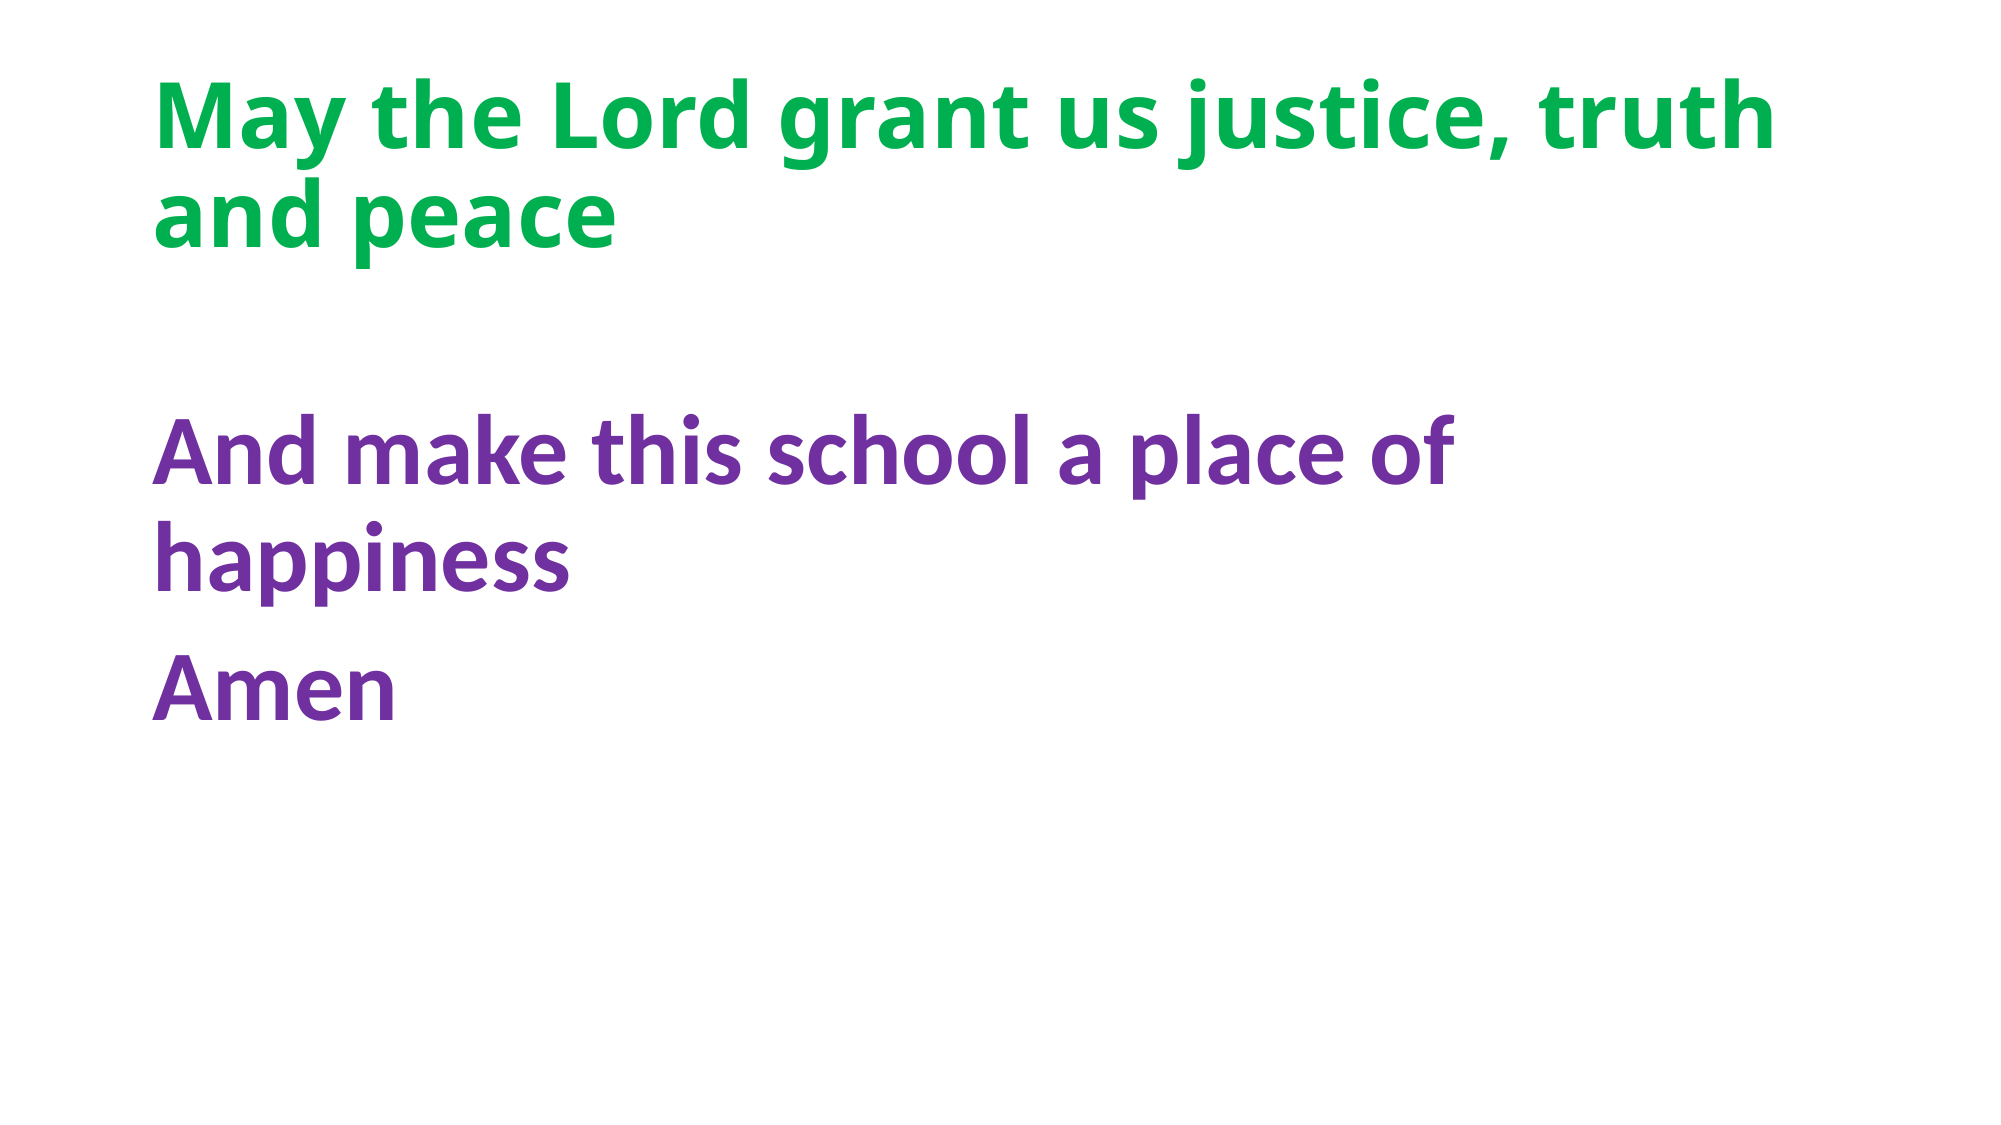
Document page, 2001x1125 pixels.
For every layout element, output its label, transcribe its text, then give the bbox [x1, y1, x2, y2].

title May the Lord grant us justice, truth and peace [137, 59, 1863, 278]
list And make this school a place of happiness Amen [137, 299, 1863, 1014]
